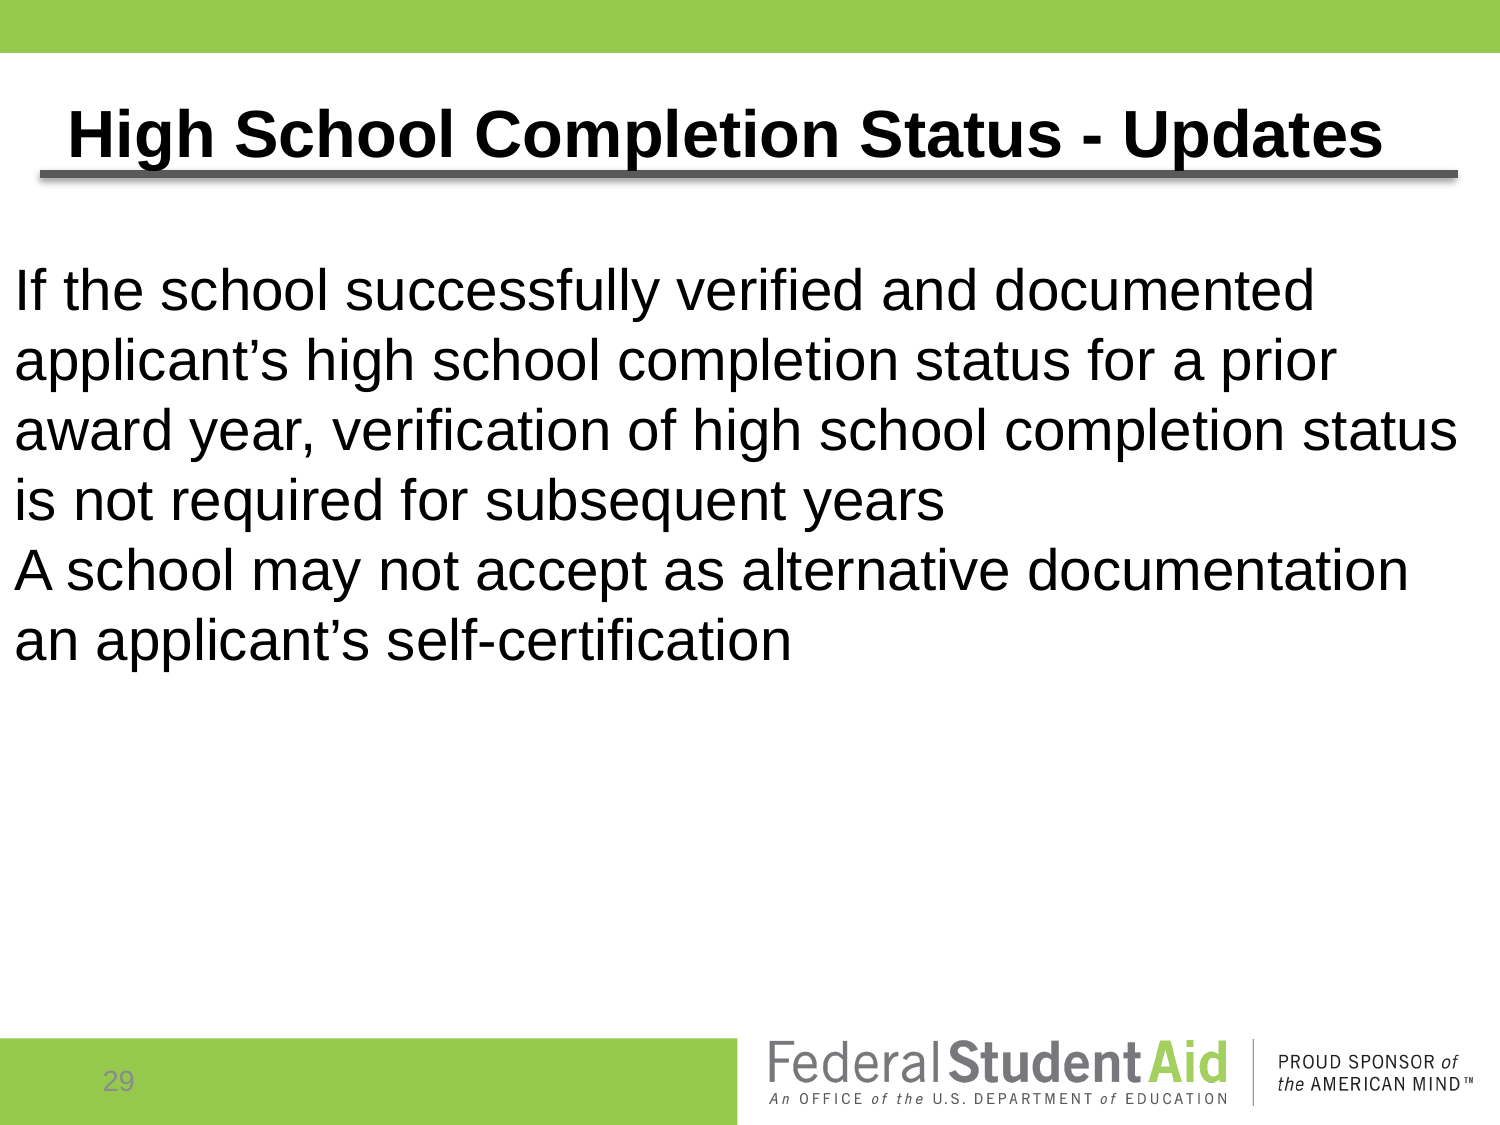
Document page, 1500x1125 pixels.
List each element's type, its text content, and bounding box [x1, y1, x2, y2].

picture [769, 1039, 1473, 1106]
list If the school successfully verified and documented applicant’s high school completion status for a prior award year, verification of high school completion status is not required for subsequent years A school may not accept as alternative documentation an applicant’s self-certification [0, 174, 1500, 918]
slide_number 29 [87, 1050, 438, 1110]
title High School Completion Status - Updates [24, 50, 1429, 157]
